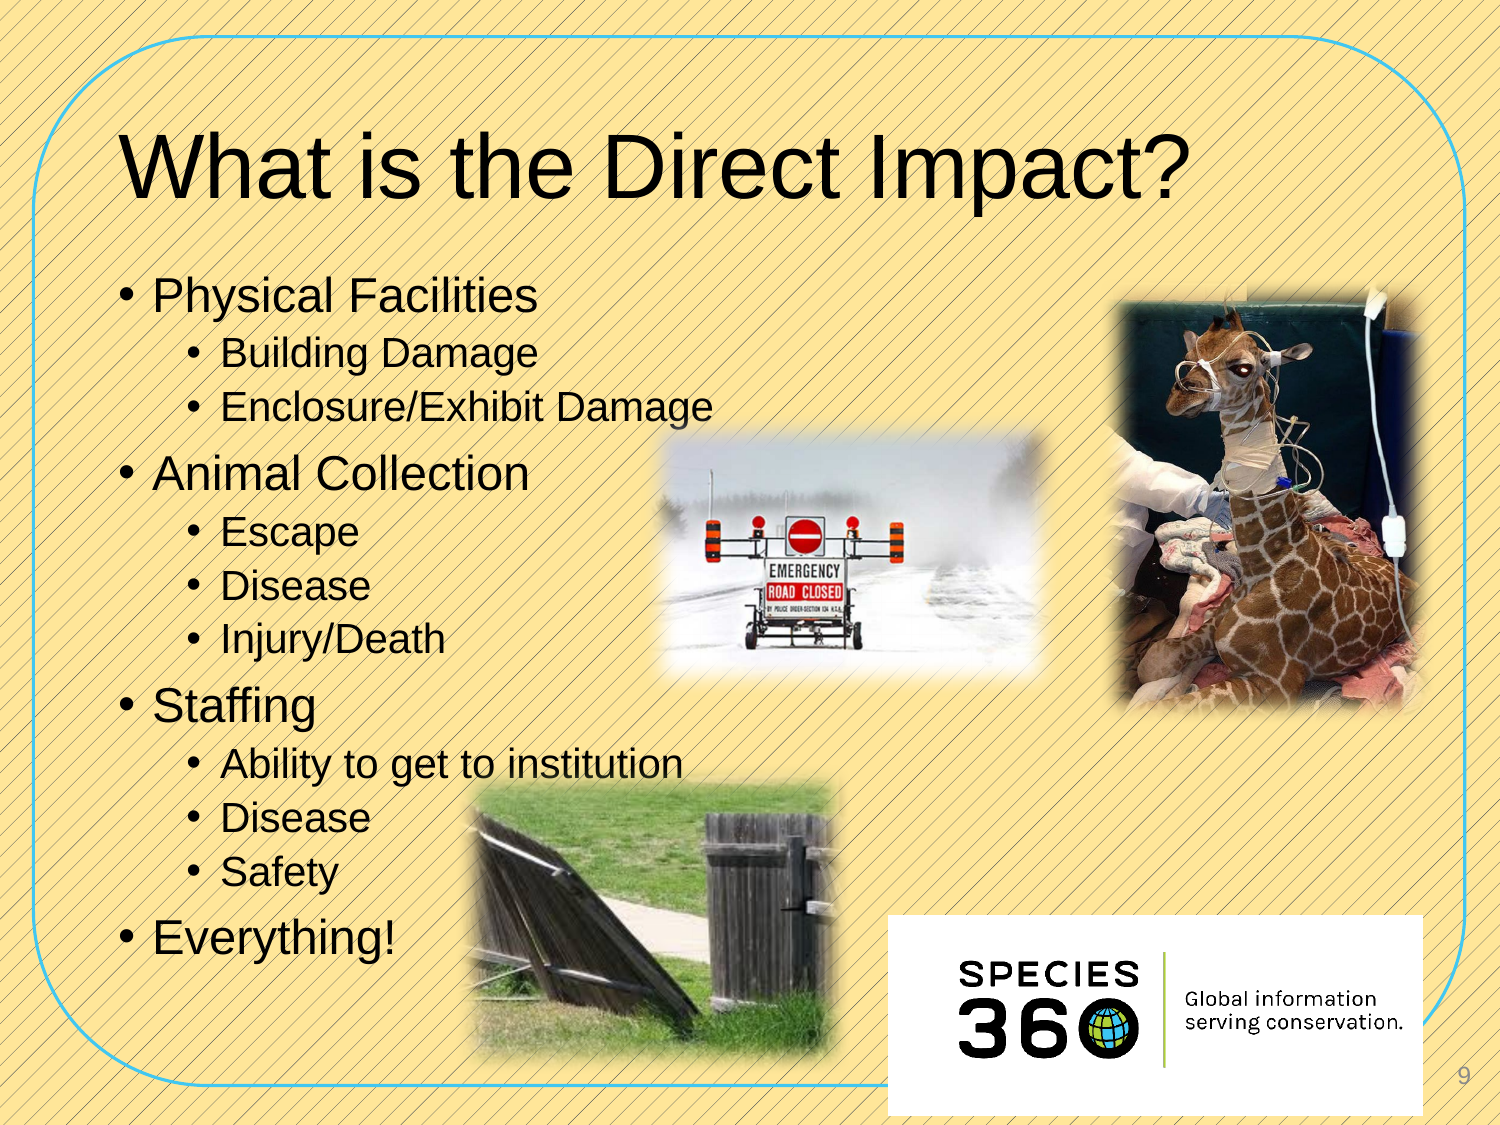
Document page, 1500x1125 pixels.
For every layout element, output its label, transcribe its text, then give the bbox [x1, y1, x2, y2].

picture [640, 411, 1062, 698]
list Physical Facilities Building Damage Enclosure/Exhibit Damage Animal Collection Escape Disease Injury/Death Staffing Ability to get to institution Disease Safety Everything! [103, 262, 1397, 977]
picture [954, 944, 1407, 1075]
title What is the Direct Impact? [103, 59, 1397, 262]
slide_number 9 [1148, 1044, 1487, 1105]
picture [1098, 277, 1435, 725]
picture [455, 763, 851, 1075]
